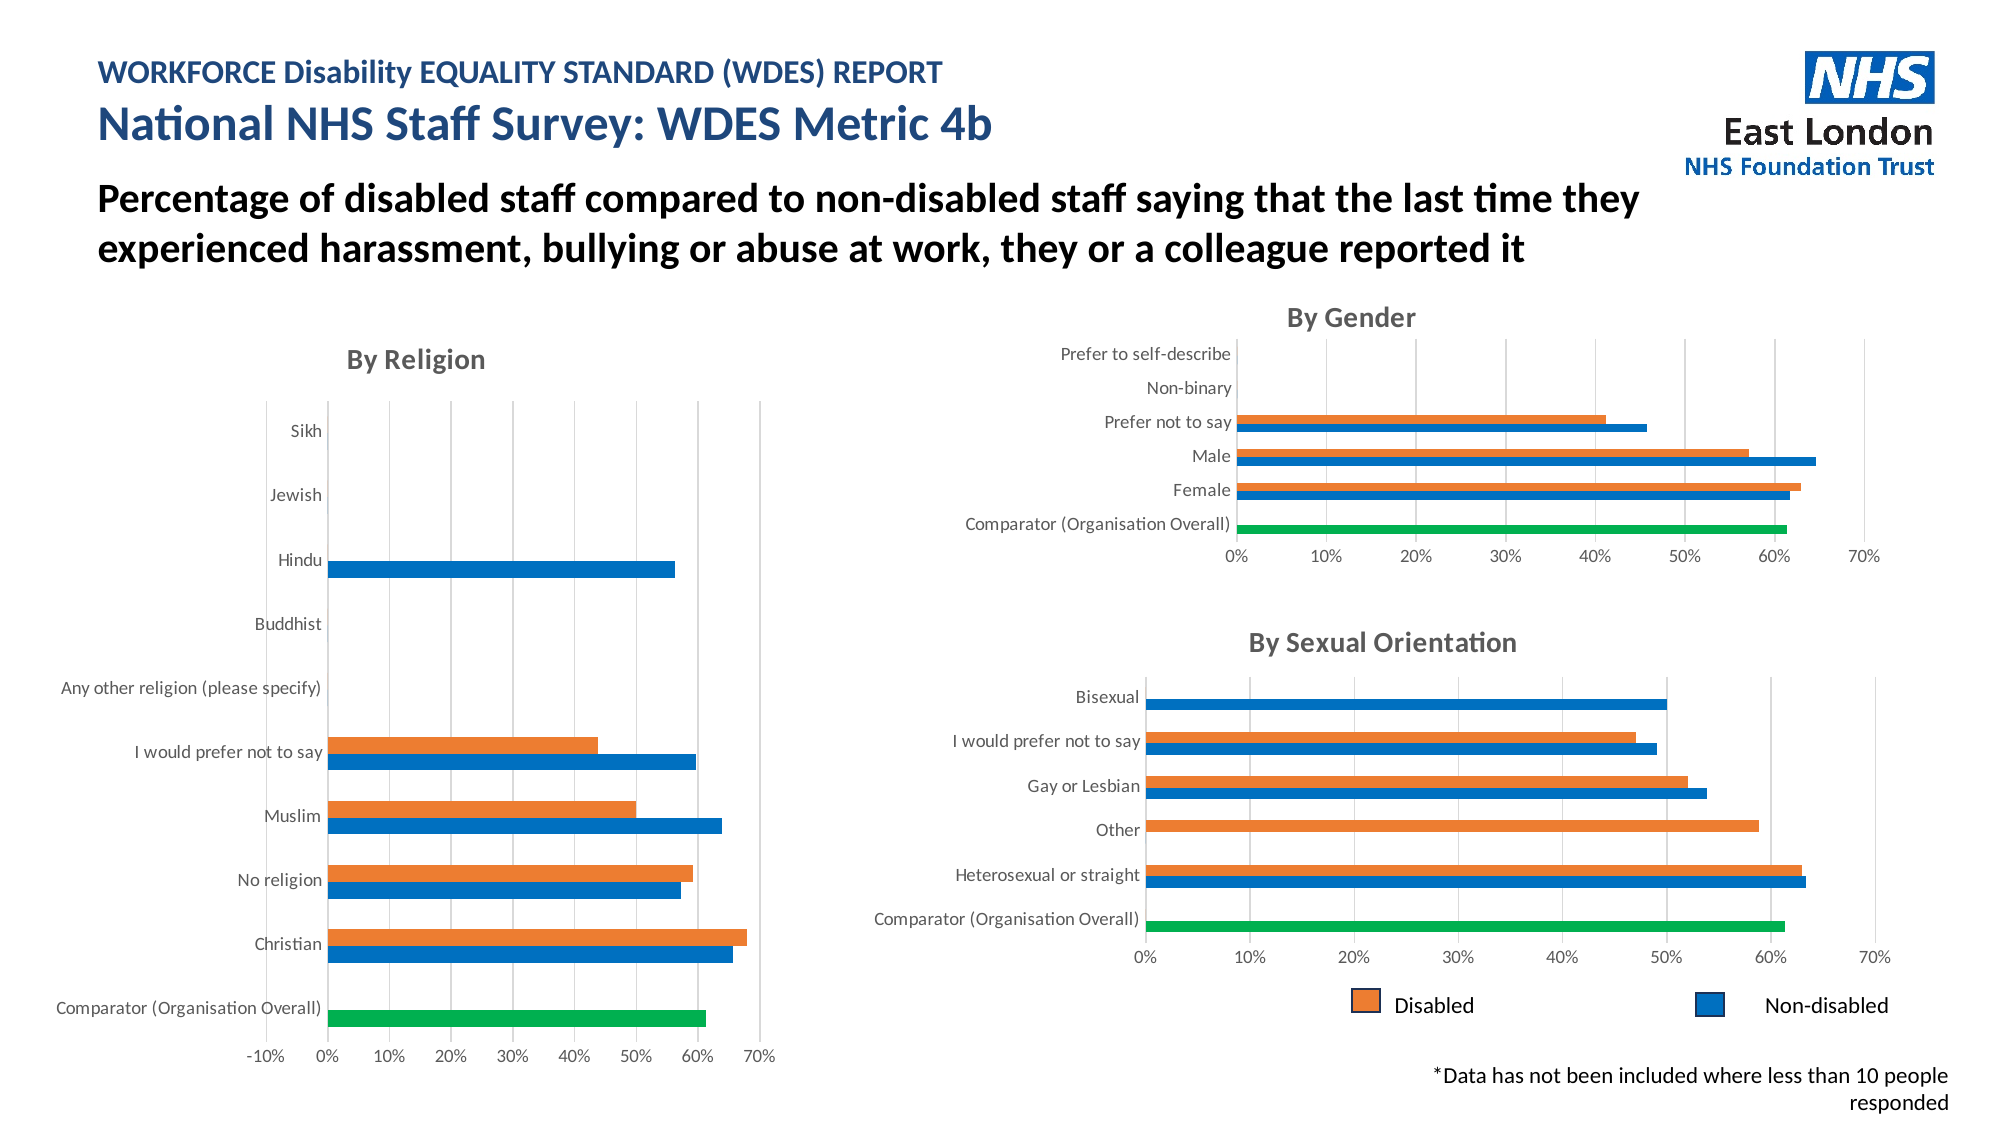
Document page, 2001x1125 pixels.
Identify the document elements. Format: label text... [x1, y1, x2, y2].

picture [1646, 0, 1986, 189]
text_box WORKFORCE Disability EQUALITY STANDARD (WDES) REPORT National NHS Staff Survey: WDES Metric 4b [82, 42, 1646, 158]
text_box [1351, 988, 1379, 1013]
text_box *Data has not been included where less than 10 people responded [1311, 1053, 1965, 1123]
text_box Non-disabled [1750, 982, 1939, 1026]
text_box Percentage of disabled staff compared to non-disabled staff saying that the last time they experienced harassment, bullying or abuse at work, they or a colleague reported it [82, 163, 1707, 279]
chart [41, 281, 1918, 1083]
text_box Disabled [1379, 982, 1511, 1026]
text_box [1695, 992, 1725, 1017]
